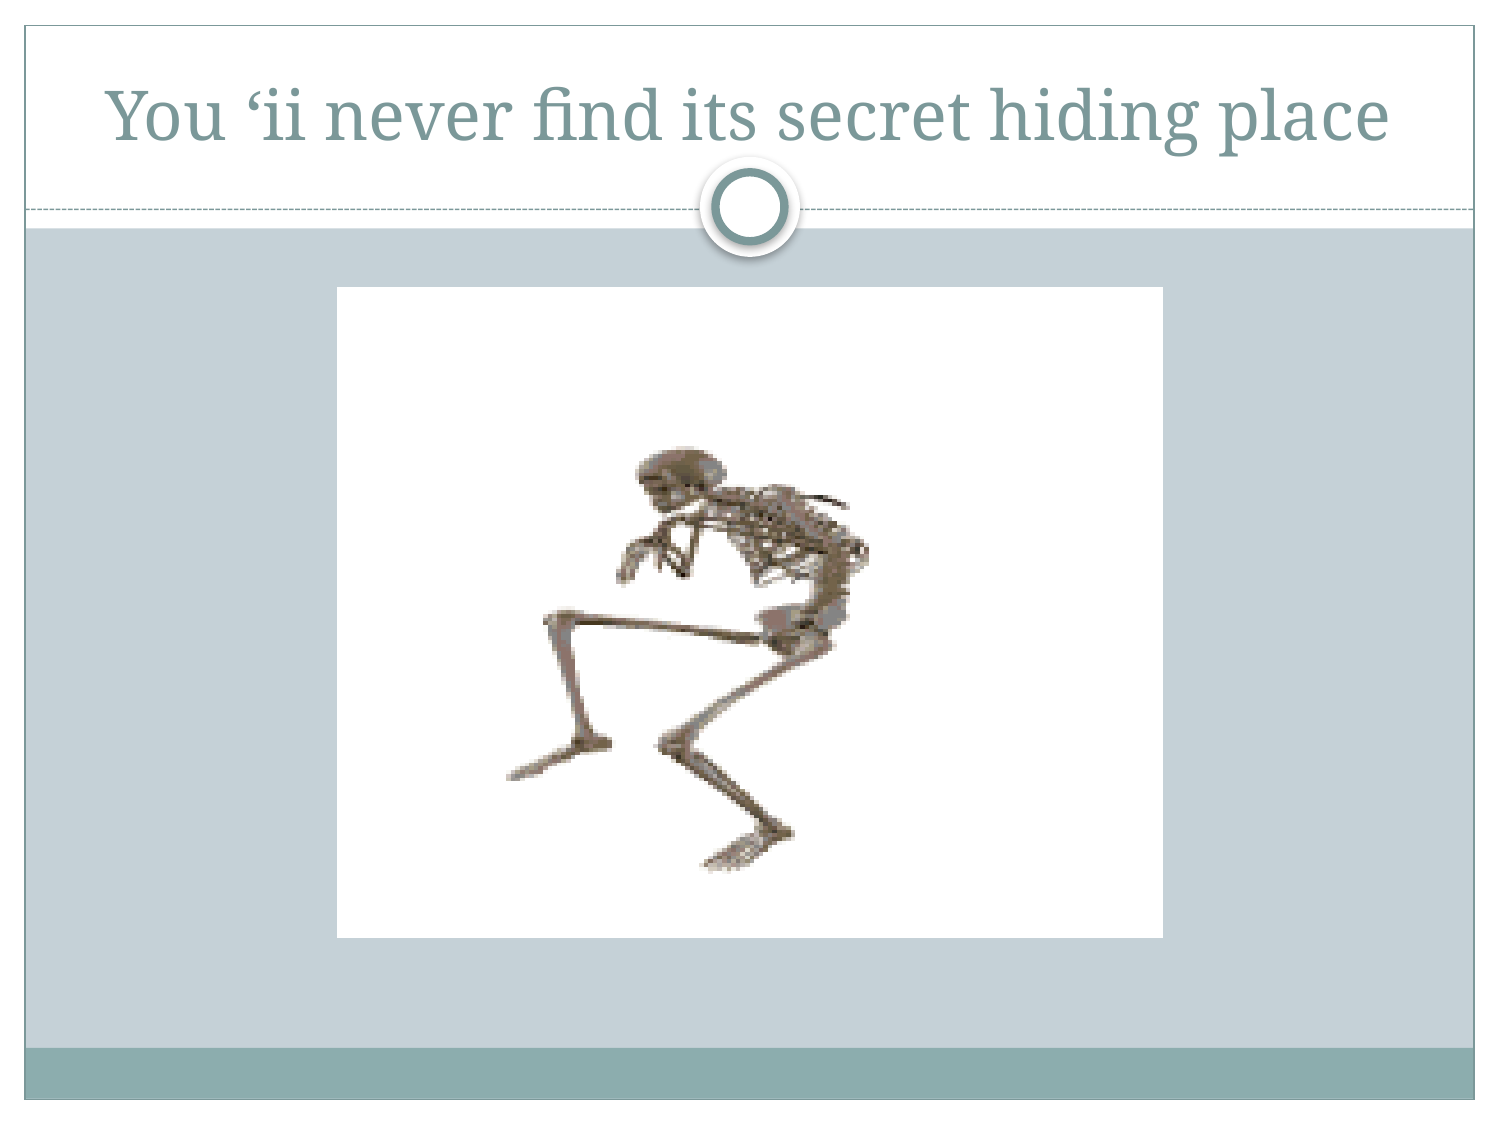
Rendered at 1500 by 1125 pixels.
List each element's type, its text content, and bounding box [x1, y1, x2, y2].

title You ‘ii never find its secret hiding place [49, 37, 1450, 162]
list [337, 287, 1163, 938]
